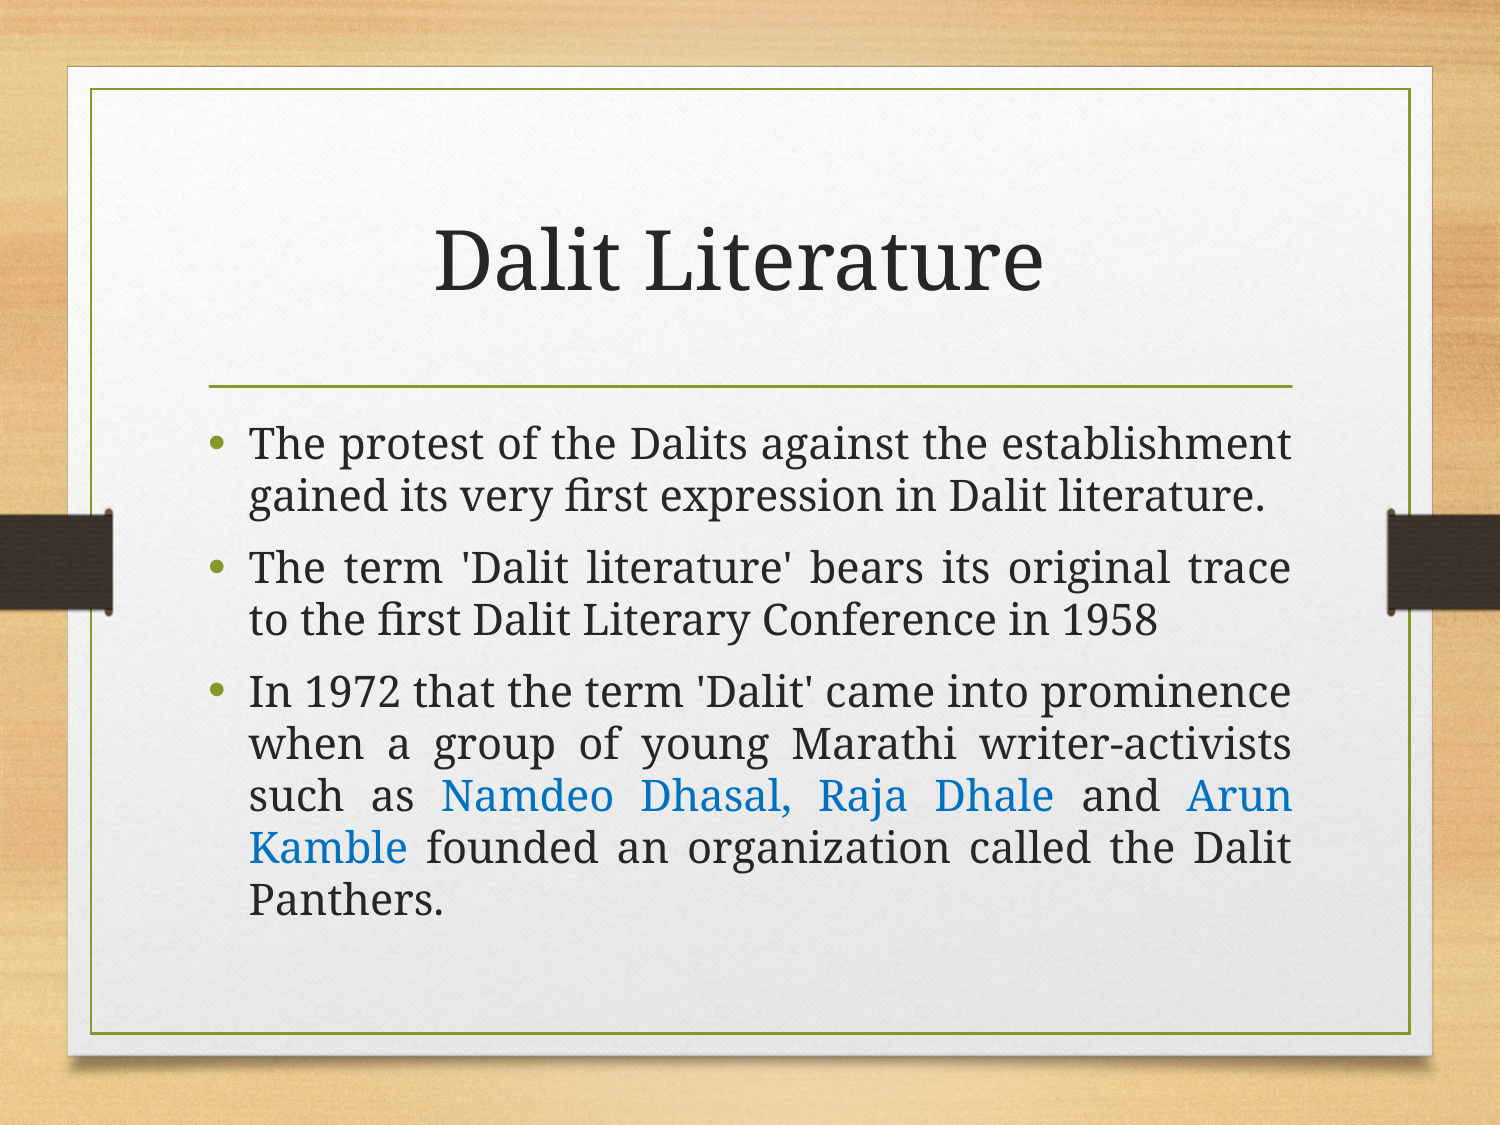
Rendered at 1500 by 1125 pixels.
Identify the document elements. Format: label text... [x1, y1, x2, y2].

list The protest of the Dalits against the establishment gained its very first expression in Dalit literature. The term 'Dalit literature' bears its original trace to the first Dalit Literary Conference in 1958 In 1972 that the term 'Dalit' came into prominence when a group of young Marathi writer-activists such as Namdeo Dhasal, Raja Dhale and Arun Kamble founded an organization called the Dalit Panthers. [193, 408, 1309, 974]
picture [0, 0, 1500, 1125]
title Dalit Literature [193, 150, 1309, 365]
